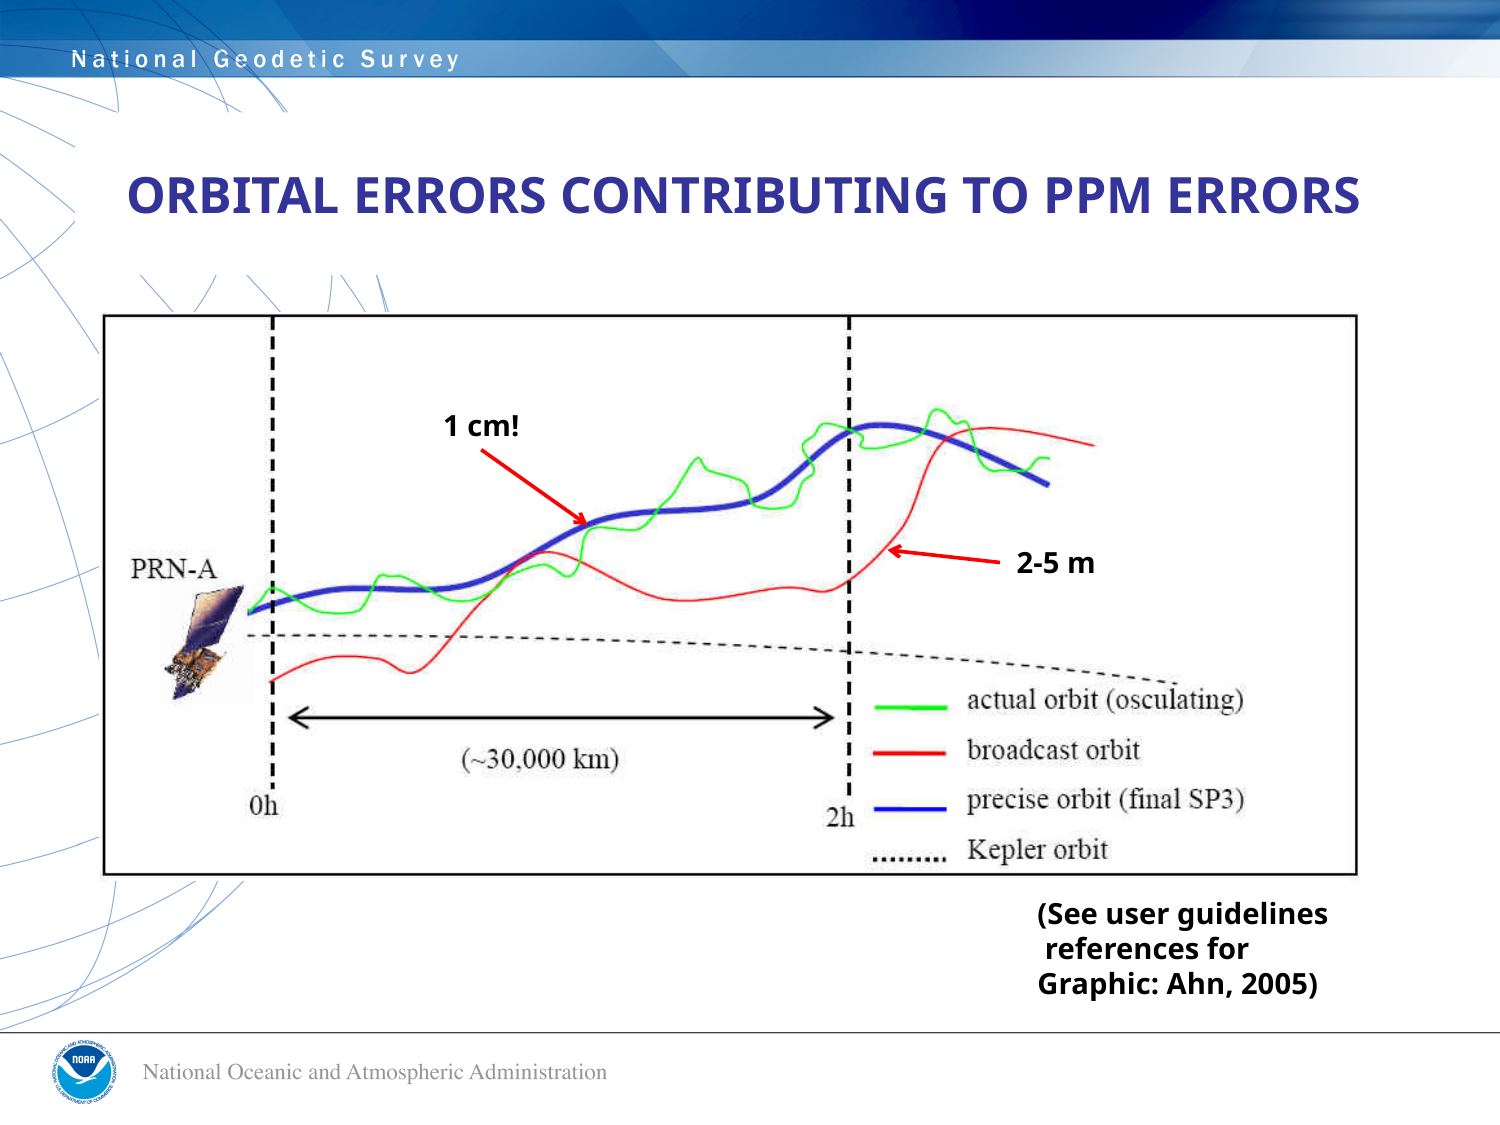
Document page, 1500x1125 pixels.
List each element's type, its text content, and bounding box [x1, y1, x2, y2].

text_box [887, 549, 1001, 563]
text_box (See user guidelines references for Graphic: Ahn, 2005) [1037, 887, 1372, 1053]
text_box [496, 434, 573, 541]
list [99, 312, 1363, 881]
title ORBITAL ERRORS CONTRIBUTING TO PPM ERRORS [74, 112, 1413, 276]
picture [0, 0, 1500, 1125]
